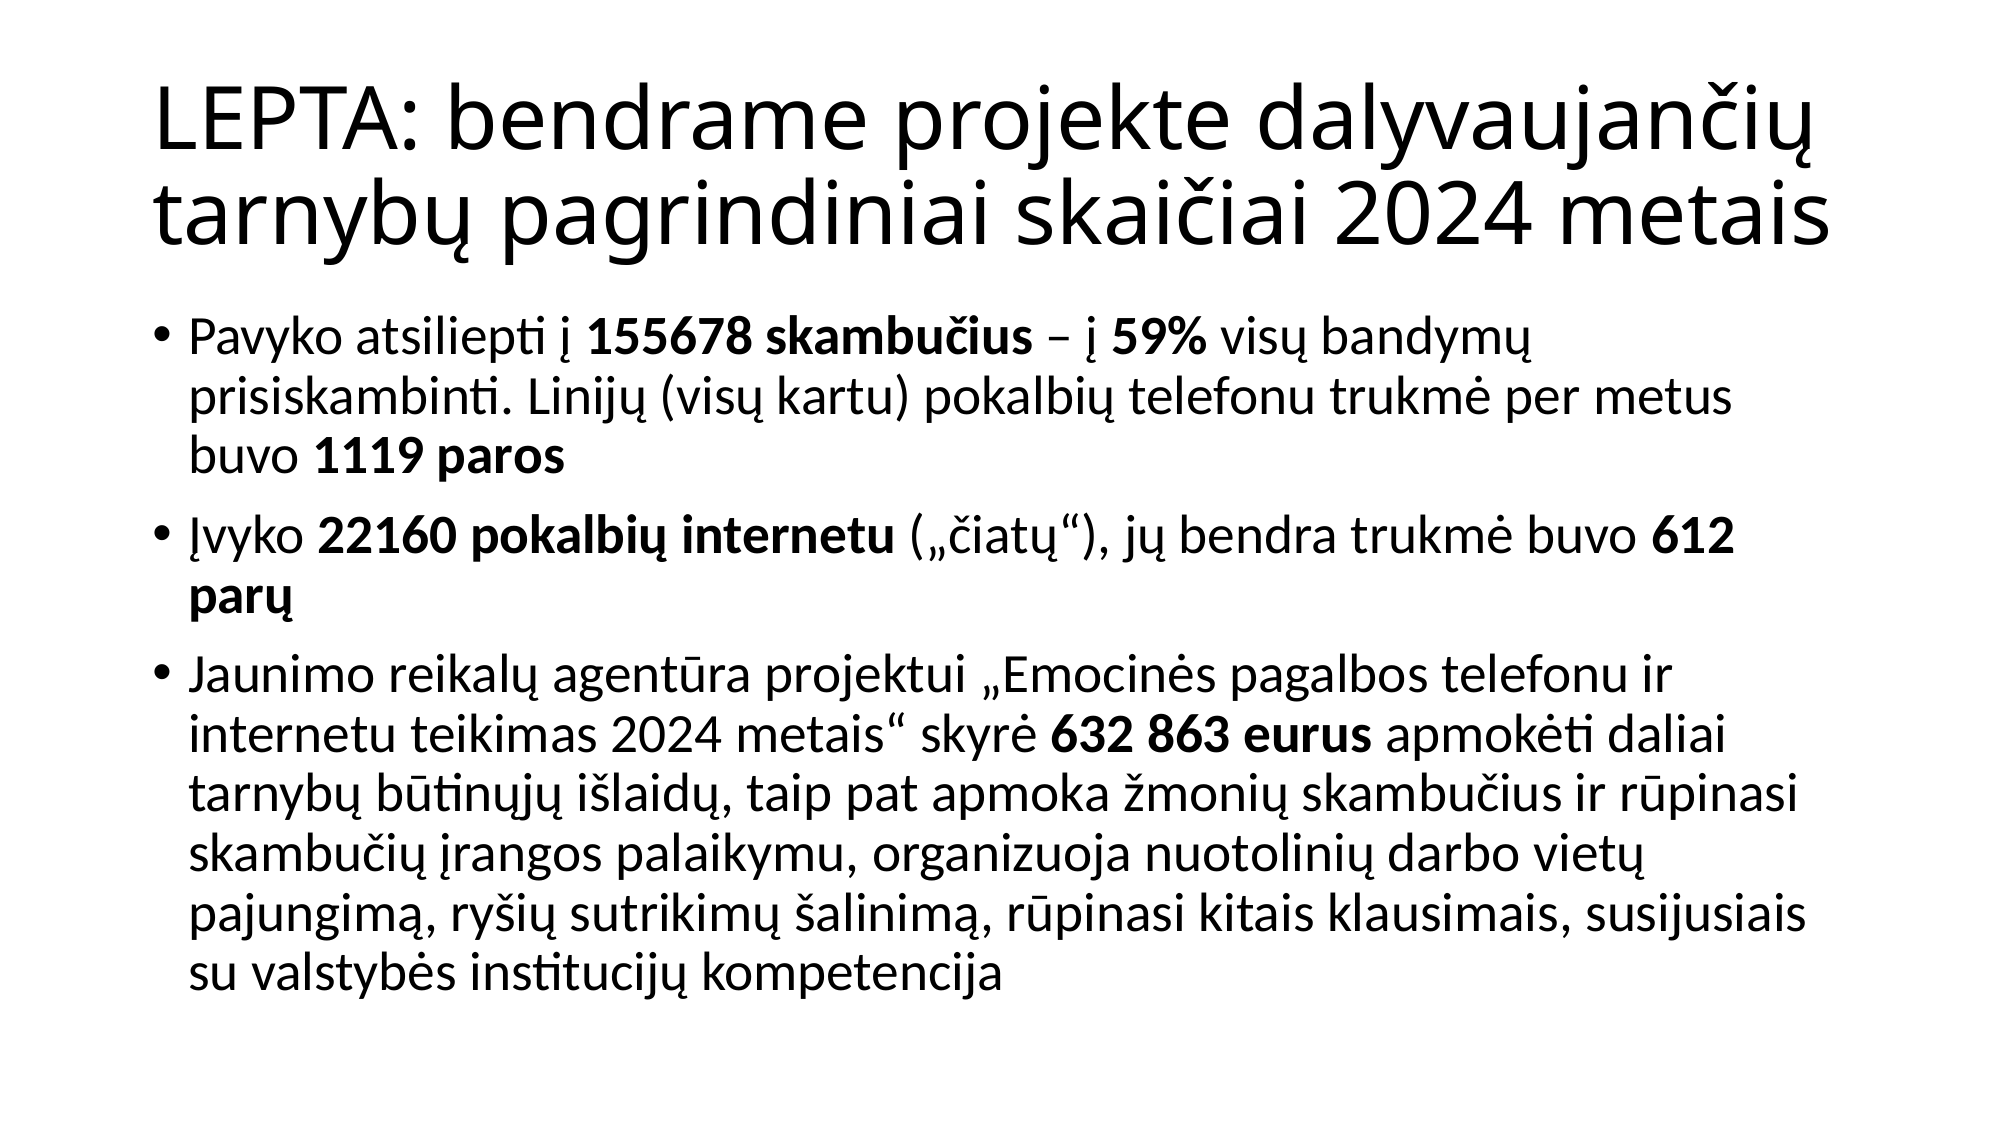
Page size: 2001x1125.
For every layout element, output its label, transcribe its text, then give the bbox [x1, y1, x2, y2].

title LEPTA: bendrame projekte dalyvaujančių tarnybų pagrindiniai skaičiai 2024 metais [137, 59, 1863, 278]
list Pavyko atsiliepti į 155678 skambučius – į 59% visų bandymų prisiskambinti. Linijų (visų kartu) pokalbių telefonu trukmė per metus buvo 1119 paros Įvyko 22160 pokalbių internetu („čiatų“), jų bendra trukmė buvo 612 parų Jaunimo reikalų agentūra projektui „Emocinės pagalbos telefonu ir internetu teikimas 2024 metais“ skyrė 632 863 eurus apmokėti daliai tarnybų būtinųjų išlaidų, taip pat apmoka žmonių skambučius ir rūpinasi skambučių įrangos palaikymu, organizuoja nuotolinių darbo vietų pajungimą, ryšių sutrikimų šalinimą, rūpinasi kitais klausimais, susijusiais su valstybės institucijų kompetencija [137, 299, 1863, 1014]
